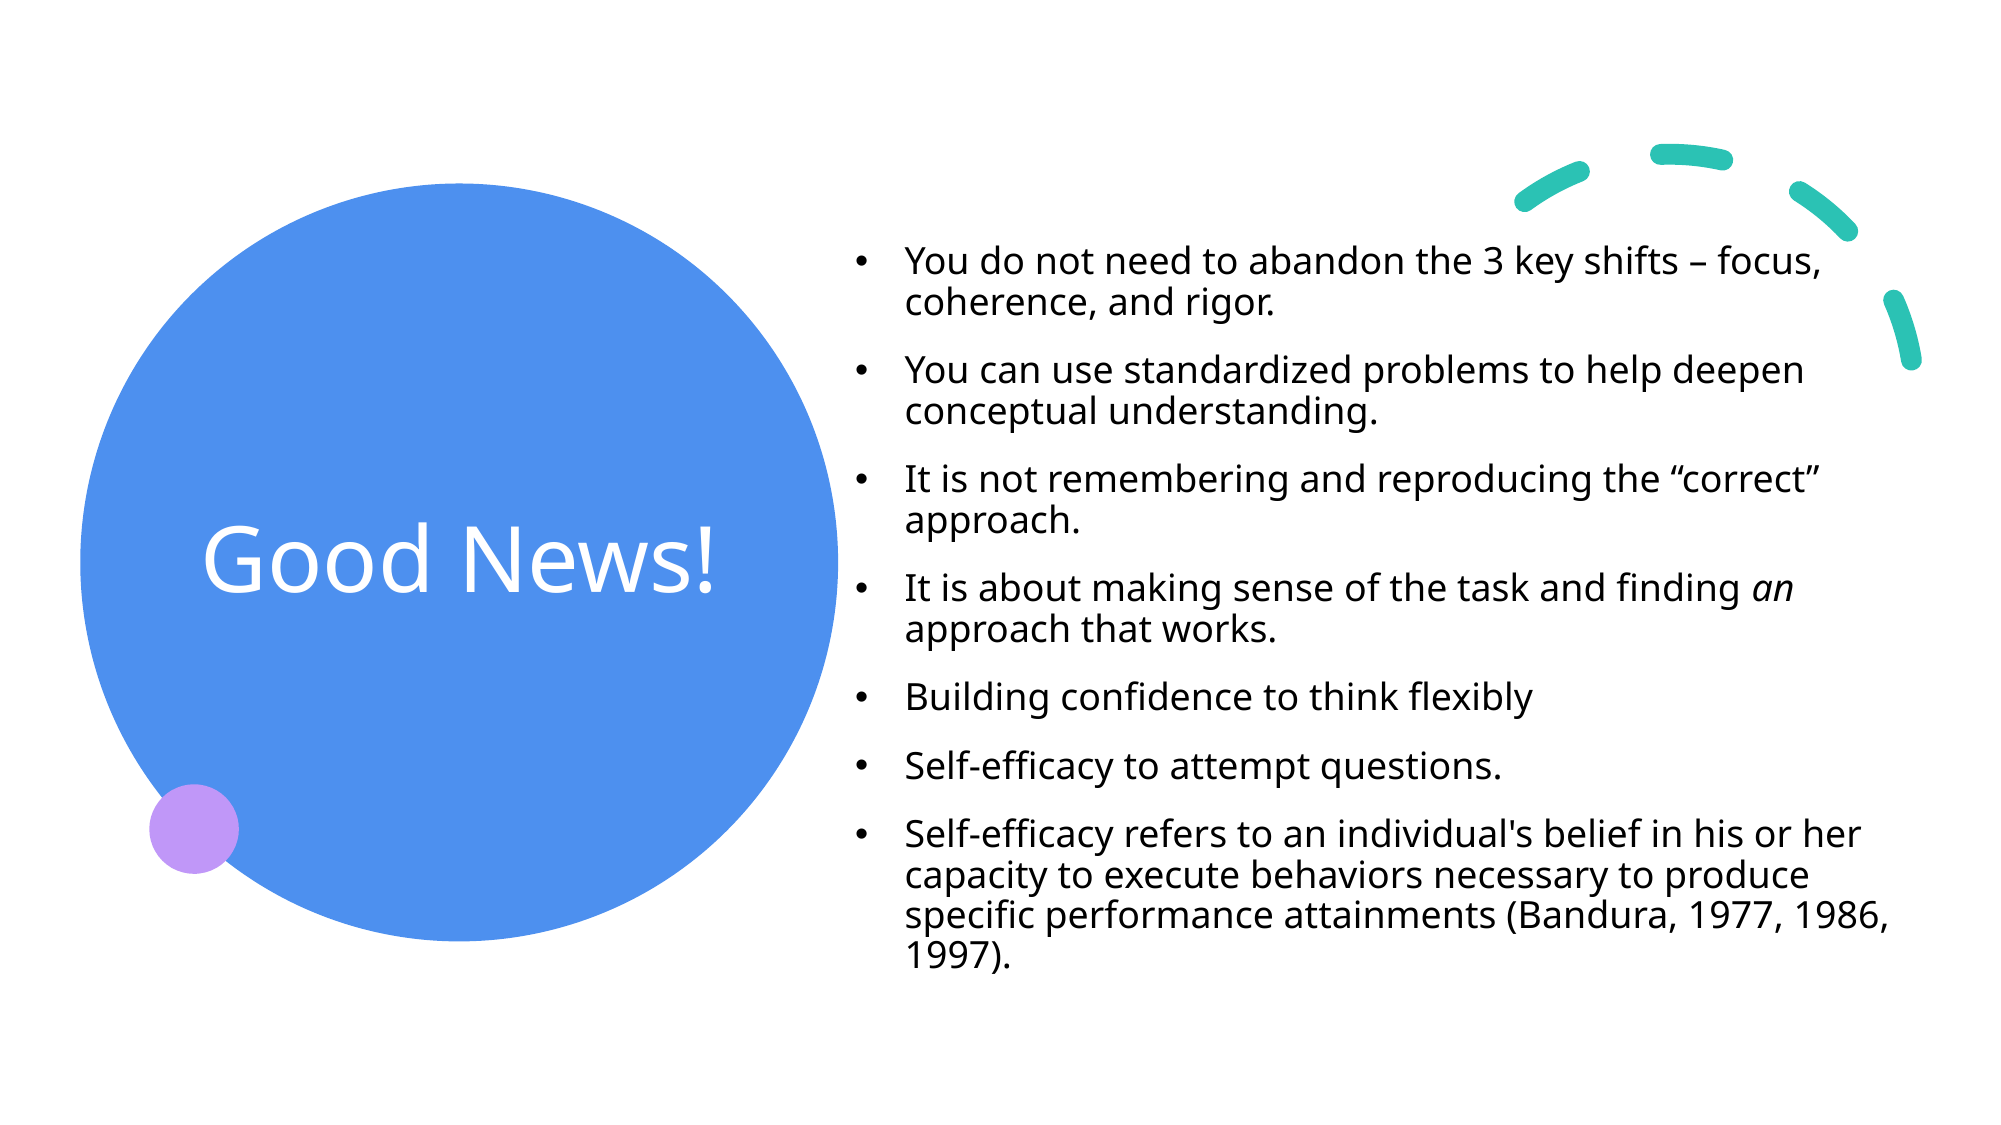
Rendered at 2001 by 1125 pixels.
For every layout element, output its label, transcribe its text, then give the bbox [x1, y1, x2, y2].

title Good News! [100, 183, 820, 942]
list You do not need to abandon the 3 key shifts – focus, coherence, and rigor. You can use standardized problems to help deepen conceptual understanding. It is not remembering and reproducing the “correct” approach. It is about making sense of the task and finding an approach that works. Building confidence to think flexibly Self-efficacy to attempt questions. Self-efficacy refers to an individual's belief in his or her capacity to execute behaviors necessary to produce specific performance attainments (Bandura, 1977, 1986, 1997). [840, 230, 1913, 989]
